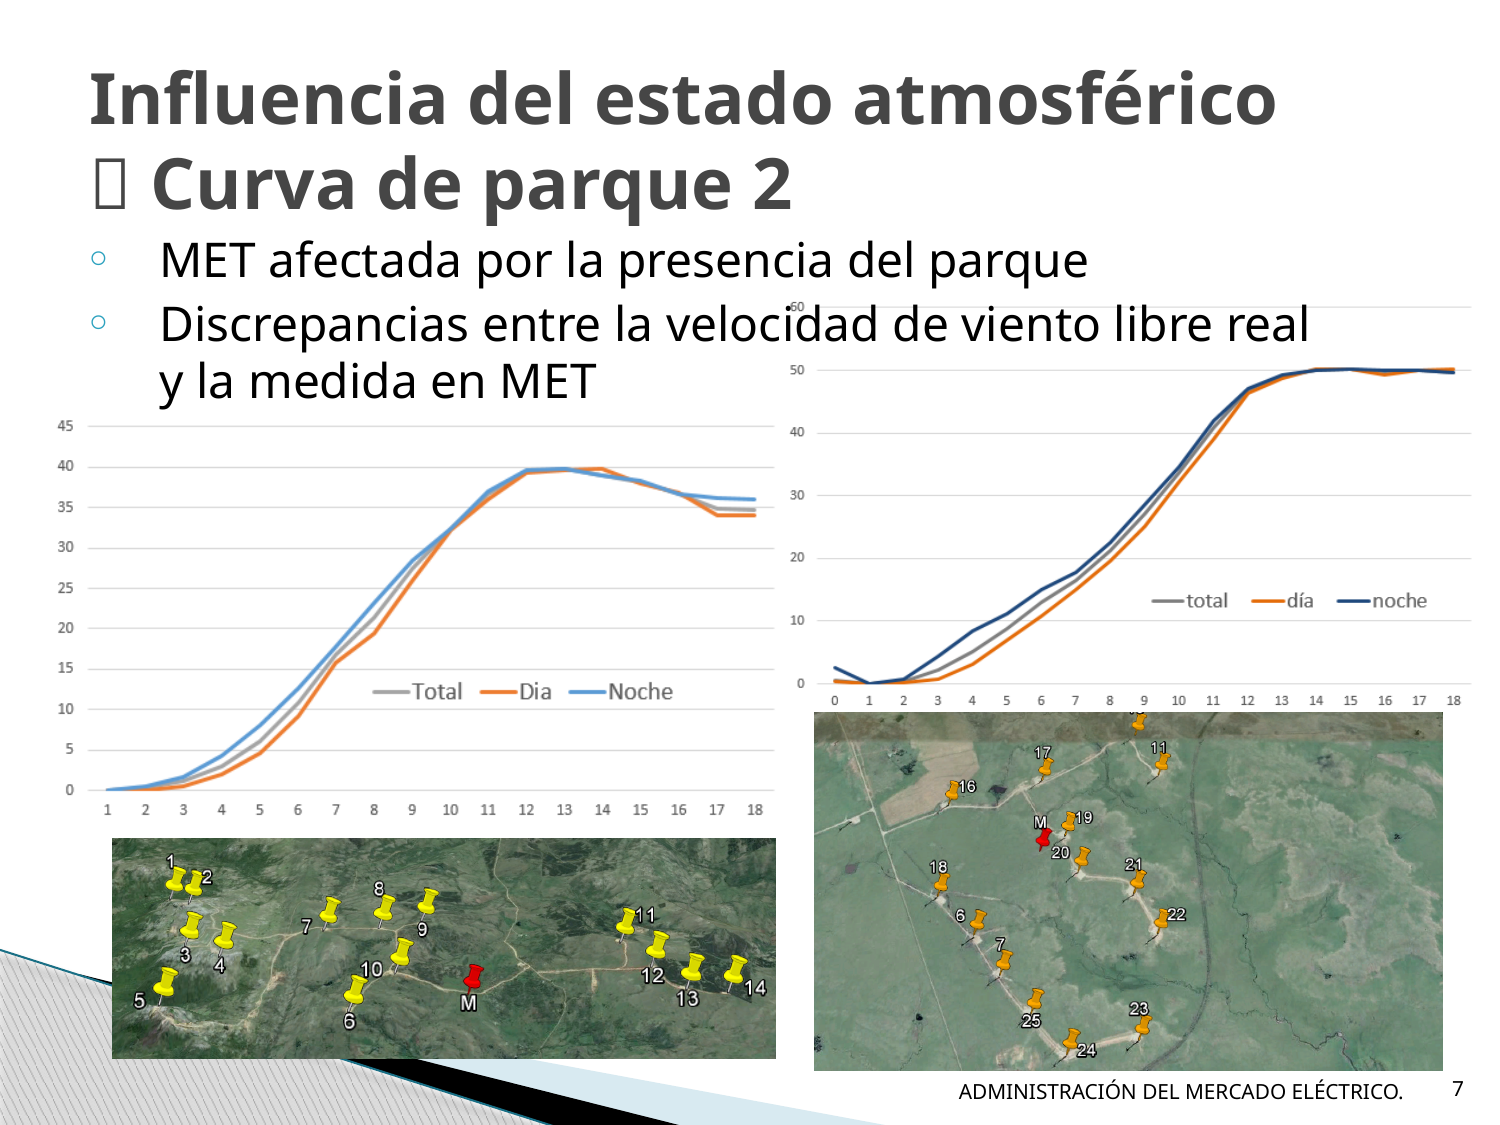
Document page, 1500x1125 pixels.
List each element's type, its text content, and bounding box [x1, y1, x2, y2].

text_box MET afectada por la presencia del parque Discrepancias entre la velocidad de viento libre real y la medida en MET [14, 221, 1365, 965]
picture [111, 838, 777, 1059]
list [786, 290, 1479, 712]
title Influencia del estado atmosférico  Curva de parque 2 [75, 45, 1425, 233]
picture [52, 413, 784, 835]
footer ADMINISTRACIÓN DEL MERCADO ELÉCTRICO. [718, 1051, 1418, 1112]
picture [814, 712, 1443, 1071]
slide_number 7 [1418, 1051, 1479, 1112]
